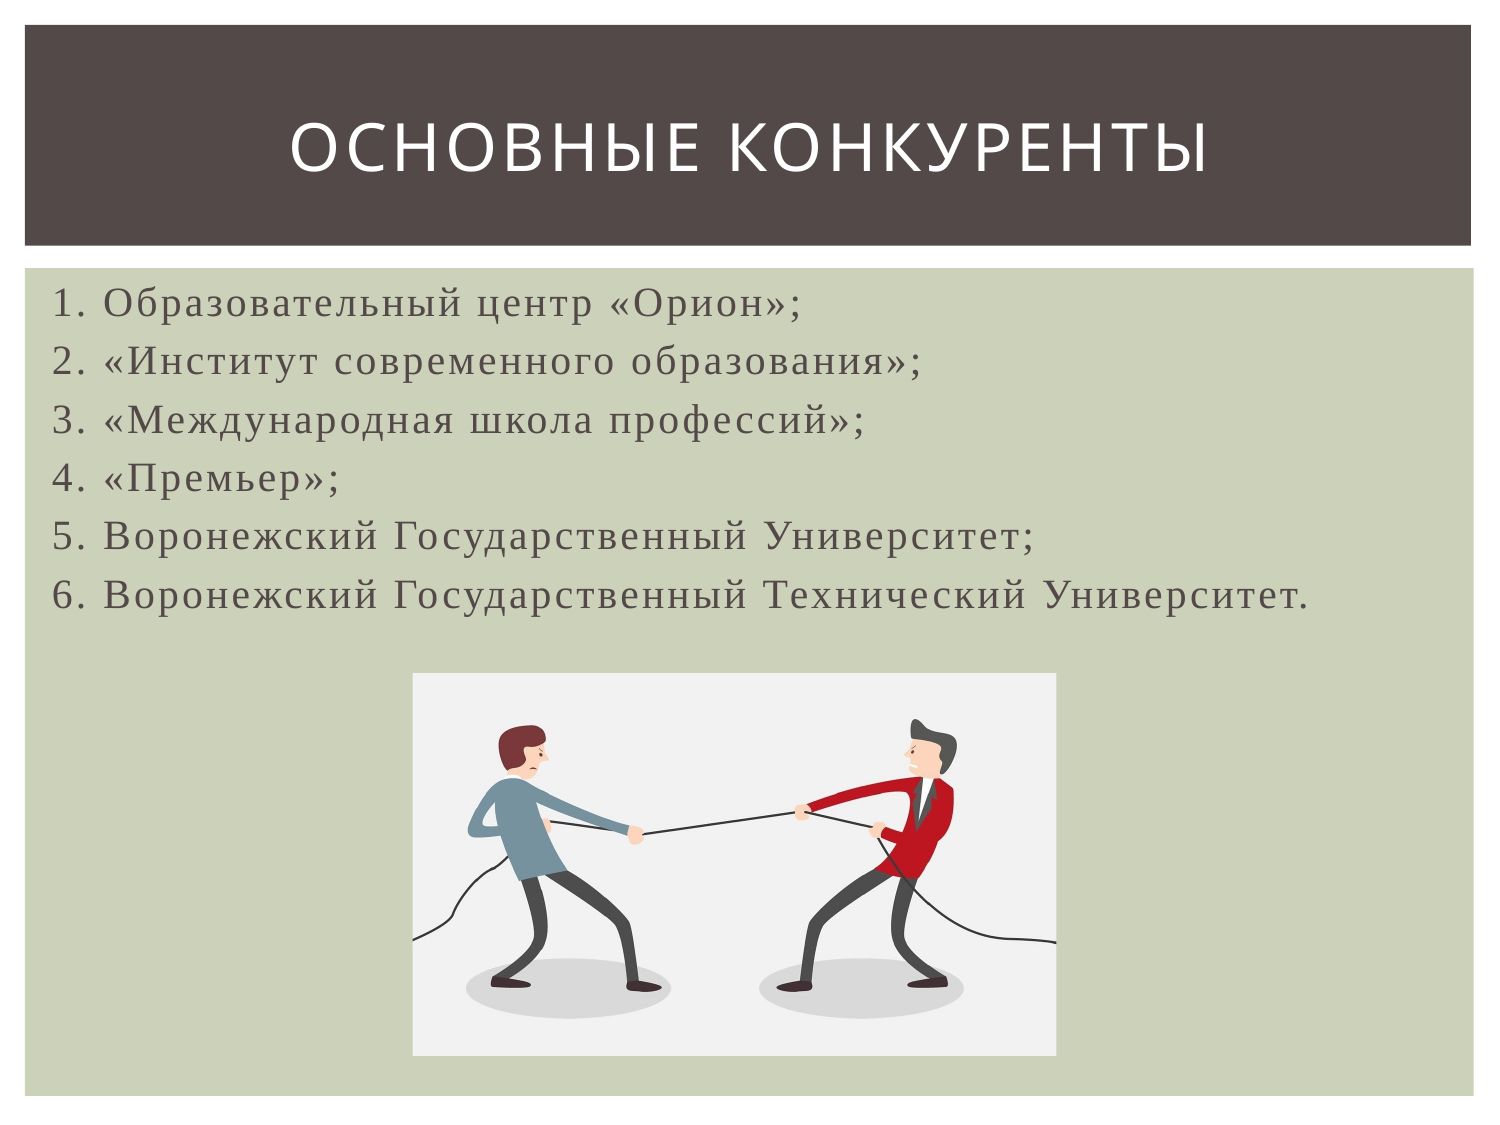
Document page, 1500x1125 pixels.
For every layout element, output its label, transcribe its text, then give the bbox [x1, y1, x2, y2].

picture [412, 673, 1057, 1057]
title Основные конкуренты [62, 58, 1438, 232]
list 1. Образовательный центр «Орион»; 2. «Институт современного образования»; 3. «Международная школа профессий»; 4. «Премьер»; 5. Воронежский Государственный Университет; 6. Воронежский Государственный Технический Университет. [29, 267, 1471, 1094]
